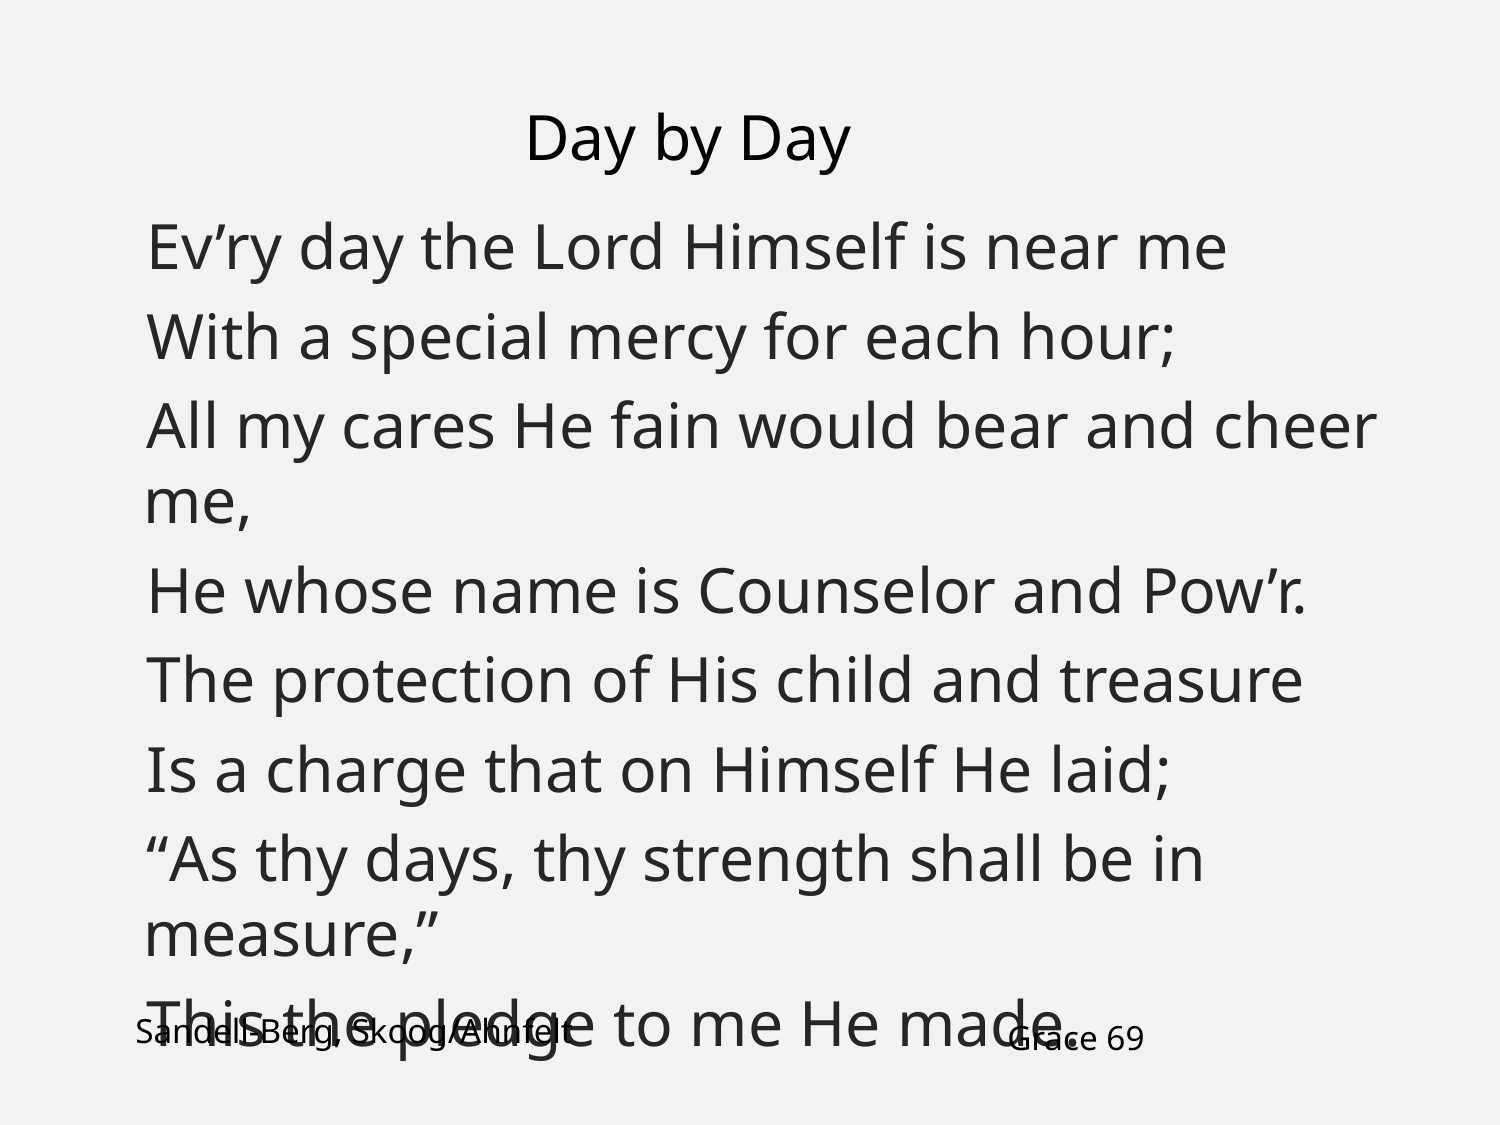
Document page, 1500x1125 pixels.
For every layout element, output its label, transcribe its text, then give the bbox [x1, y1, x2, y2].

text_box Day by Day [242, 90, 1134, 181]
list Ev’ry day the Lord Himself is near me With a special mercy for each hour; All my cares He fain would bear and cheer me, He whose name is Counselor and Pow’r. The protection of His child and treasure Is a charge that on Himself He laid; “As thy days, thy strength shall be in measure,” This the pledge to me He made. [135, 199, 1401, 926]
text_box Grace 69 [659, 1009, 1493, 1065]
text_box Sandell-Berg, Skoog/Ahnfelt [0, 1002, 771, 1058]
